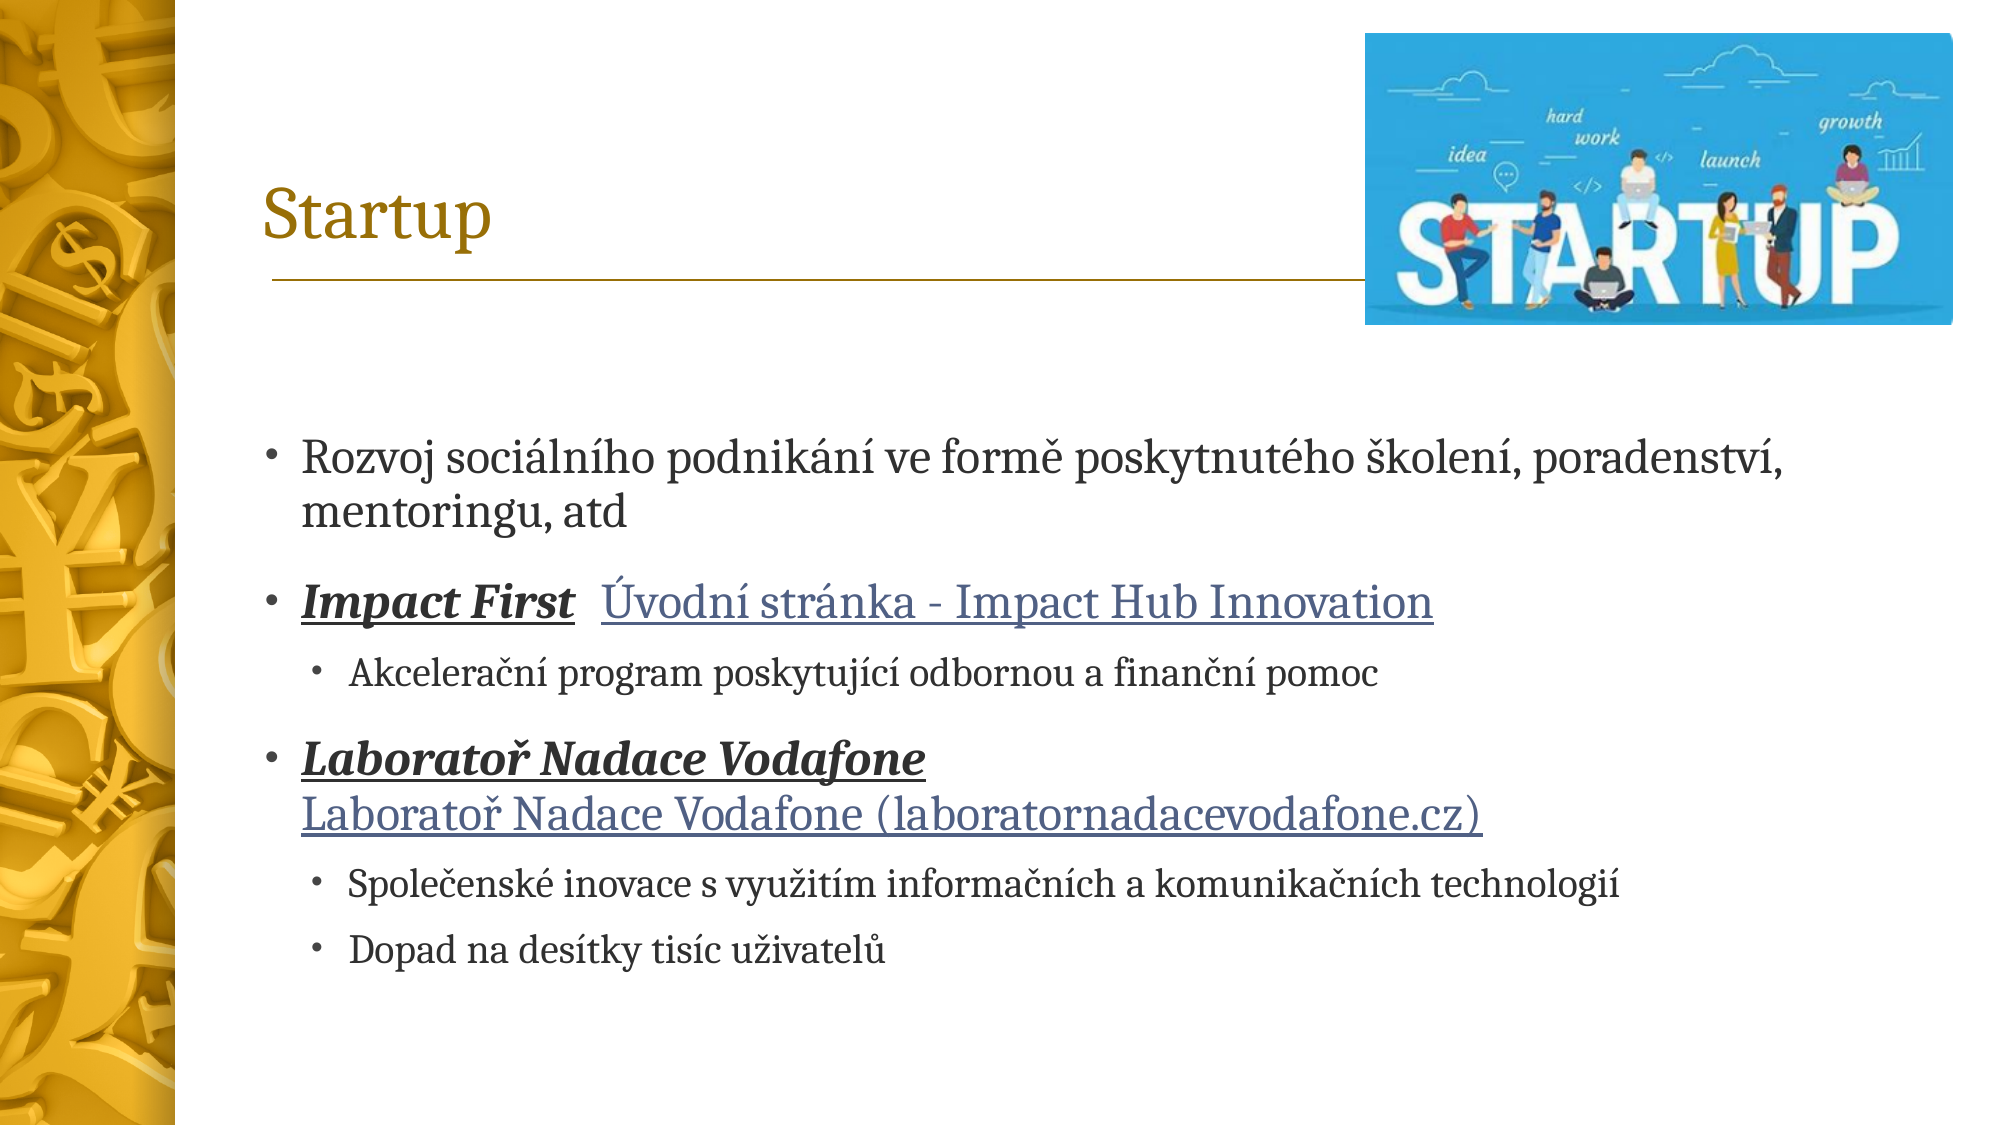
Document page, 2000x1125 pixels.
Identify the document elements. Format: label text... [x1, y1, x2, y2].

picture [0, 0, 175, 1125]
picture [1365, 33, 1953, 325]
list Rozvoj sociálního podnikání ve formě poskytnutého školení, poradenství, mentoringu, atd Impact First Úvodní stránka - Impact Hub Innovation Akcelerační program poskytující odbornou a finanční pomoc Laboratoř Nadace Vodafone Laboratoř Nadace Vodafone (laboratornadacevodafone.cz) Společenské inovace s využitím informačních a komunikačních technologií Dopad na desítky tisíc uživatelů [249, 324, 1863, 1012]
title Startup [249, 62, 1365, 263]
